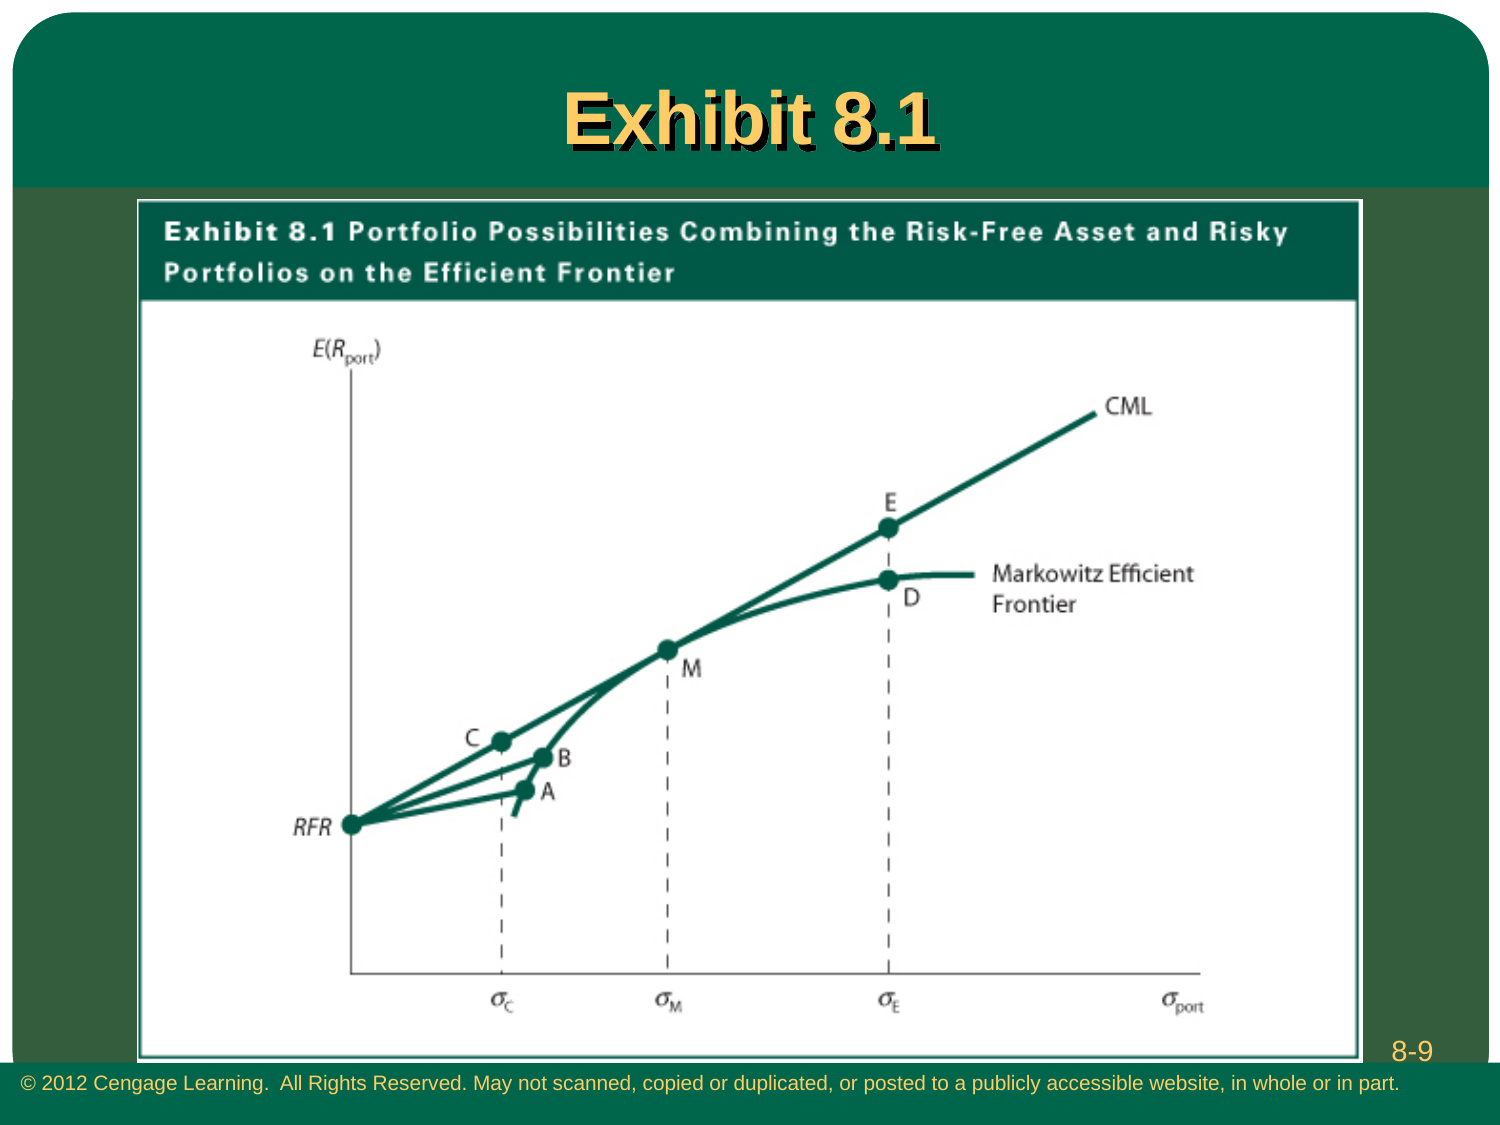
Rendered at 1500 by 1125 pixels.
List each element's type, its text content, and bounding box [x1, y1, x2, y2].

picture [137, 199, 1363, 1064]
slide_number 8-9 [1325, 1025, 1500, 1088]
title Exhibit 8.1 [75, 37, 1425, 193]
footer © 2012 Cengage Learning. All Rights Reserved. May not scanned, copied or duplicated, or posted to a publicly accessible website, in whole or in part. [0, 1062, 1500, 1125]
